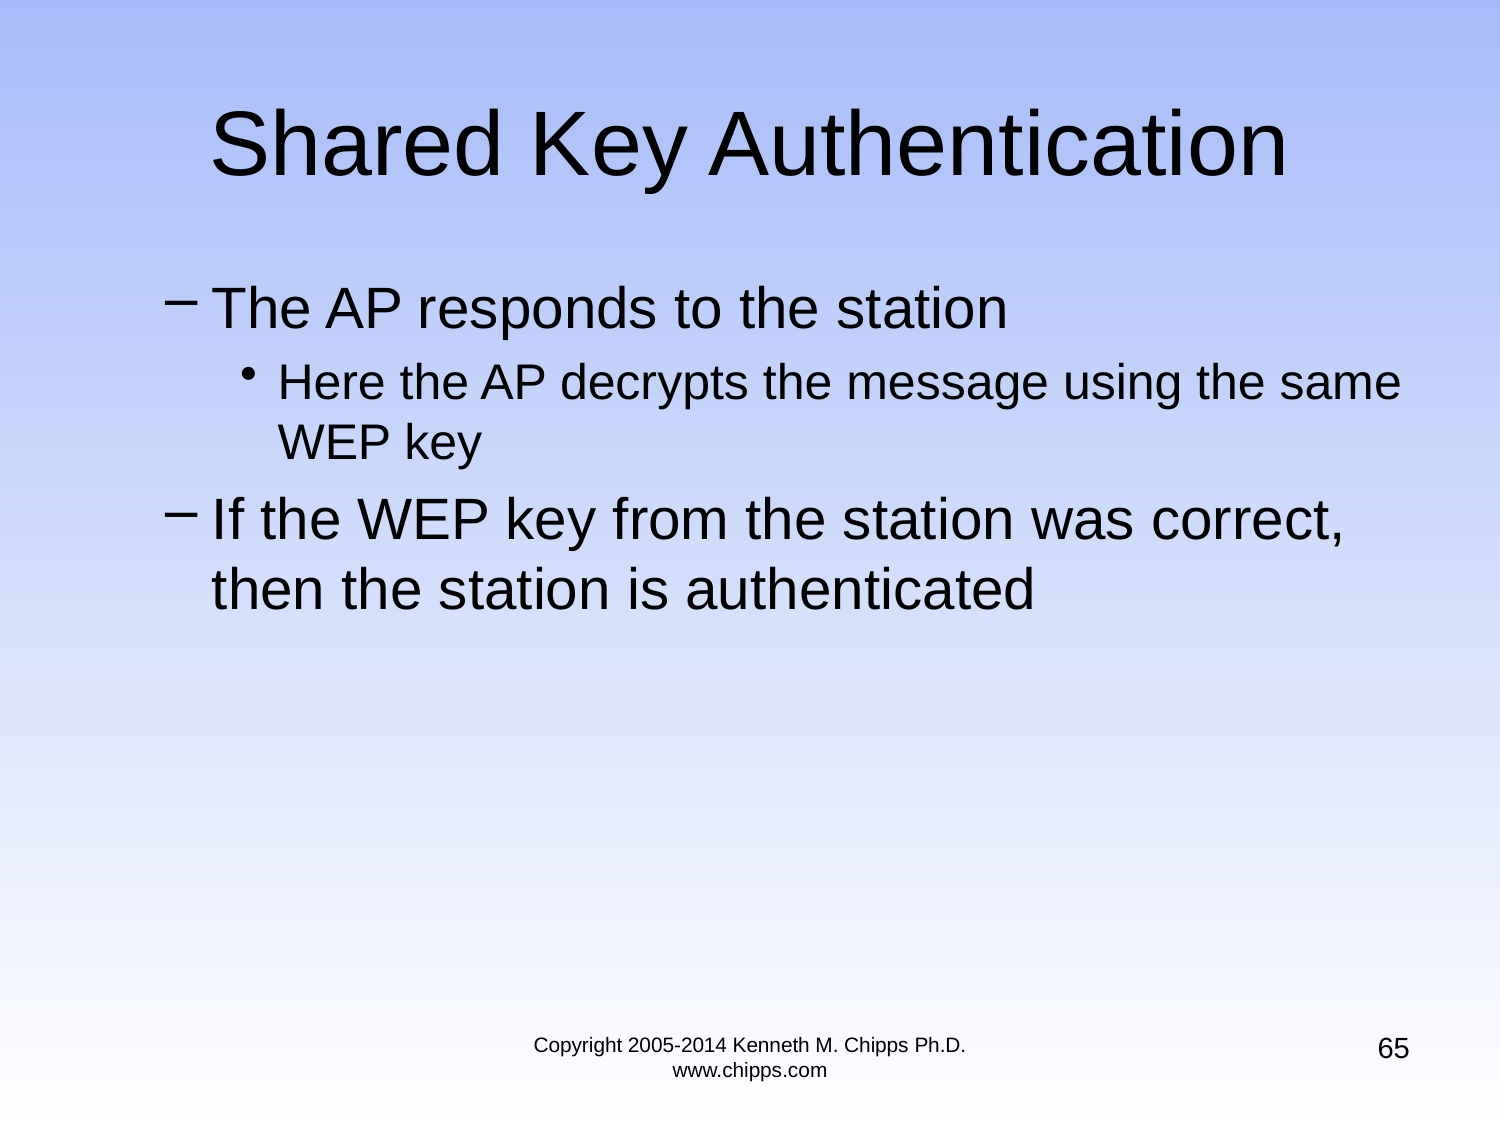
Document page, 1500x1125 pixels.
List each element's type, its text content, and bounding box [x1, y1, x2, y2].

title Shared Key Authentication [75, 45, 1425, 233]
list The AP responds to the station Here the AP decrypts the message using the same WEP key If the WEP key from the station was correct, then the station is authenticated [75, 262, 1425, 1005]
slide_number 65 [1074, 1021, 1426, 1101]
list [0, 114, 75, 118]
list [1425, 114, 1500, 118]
footer Copyright 2005-2014 Kenneth M. Chipps Ph.D. www.chipps.com [449, 1024, 1051, 1103]
